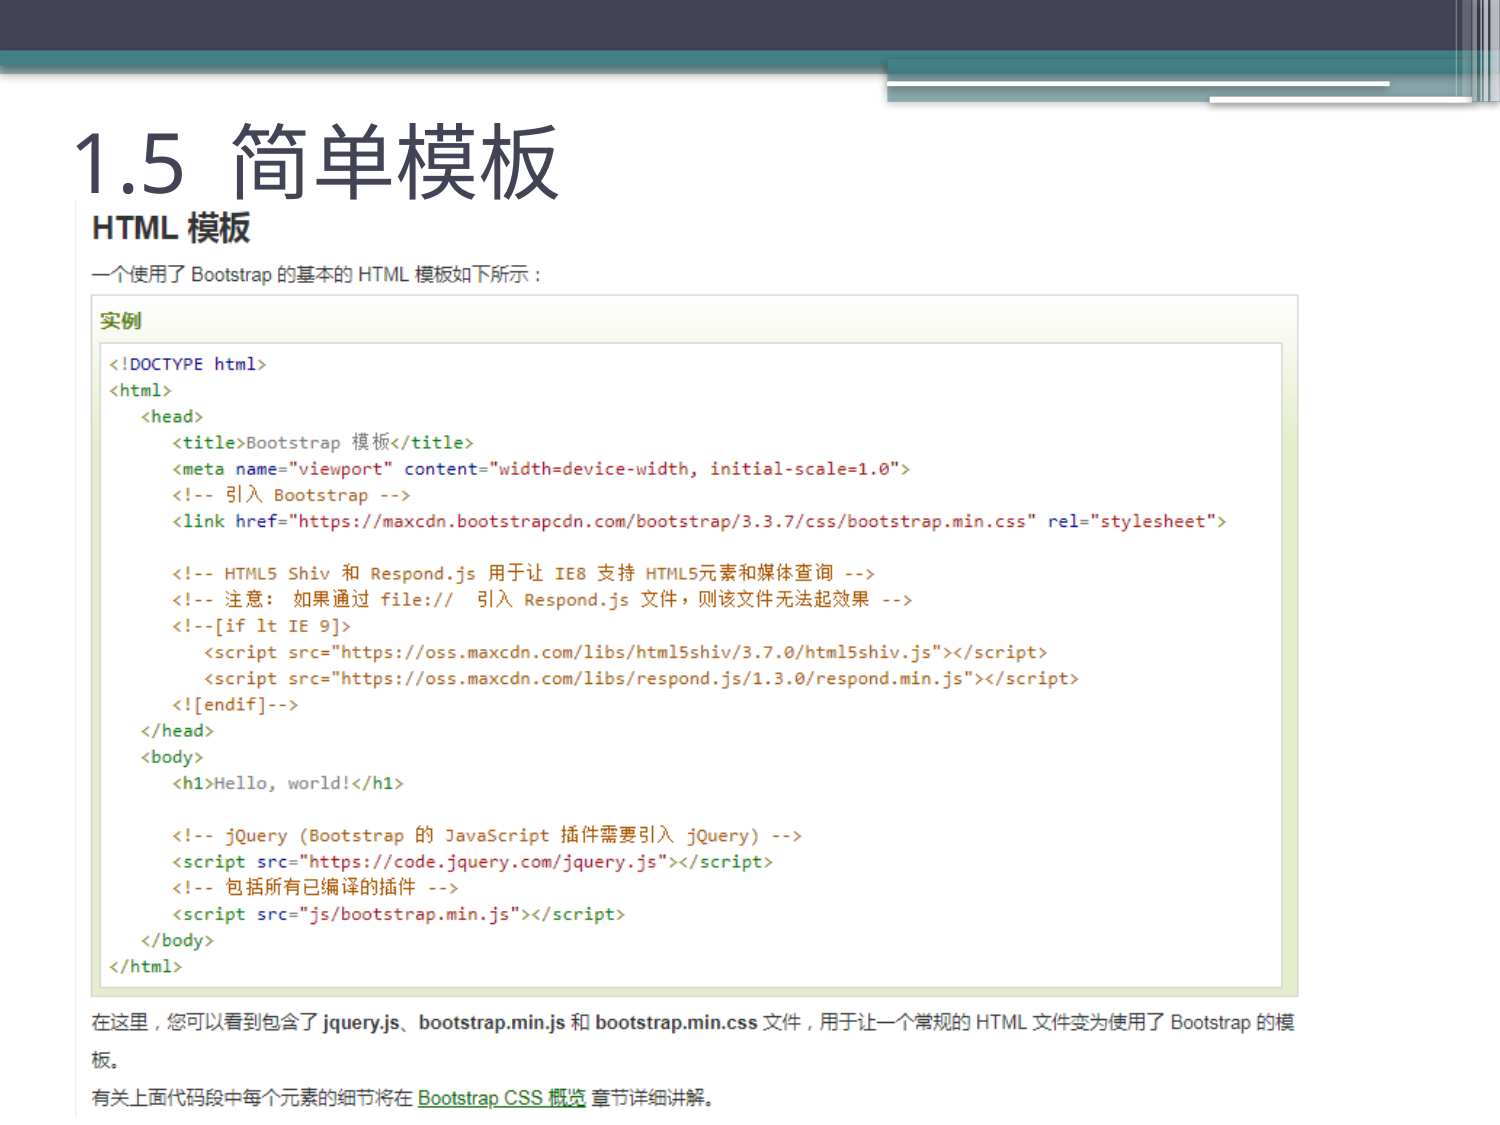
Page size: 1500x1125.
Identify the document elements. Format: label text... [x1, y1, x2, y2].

picture [74, 200, 1310, 1118]
title 1.5 简单模板 [54, 72, 1406, 248]
